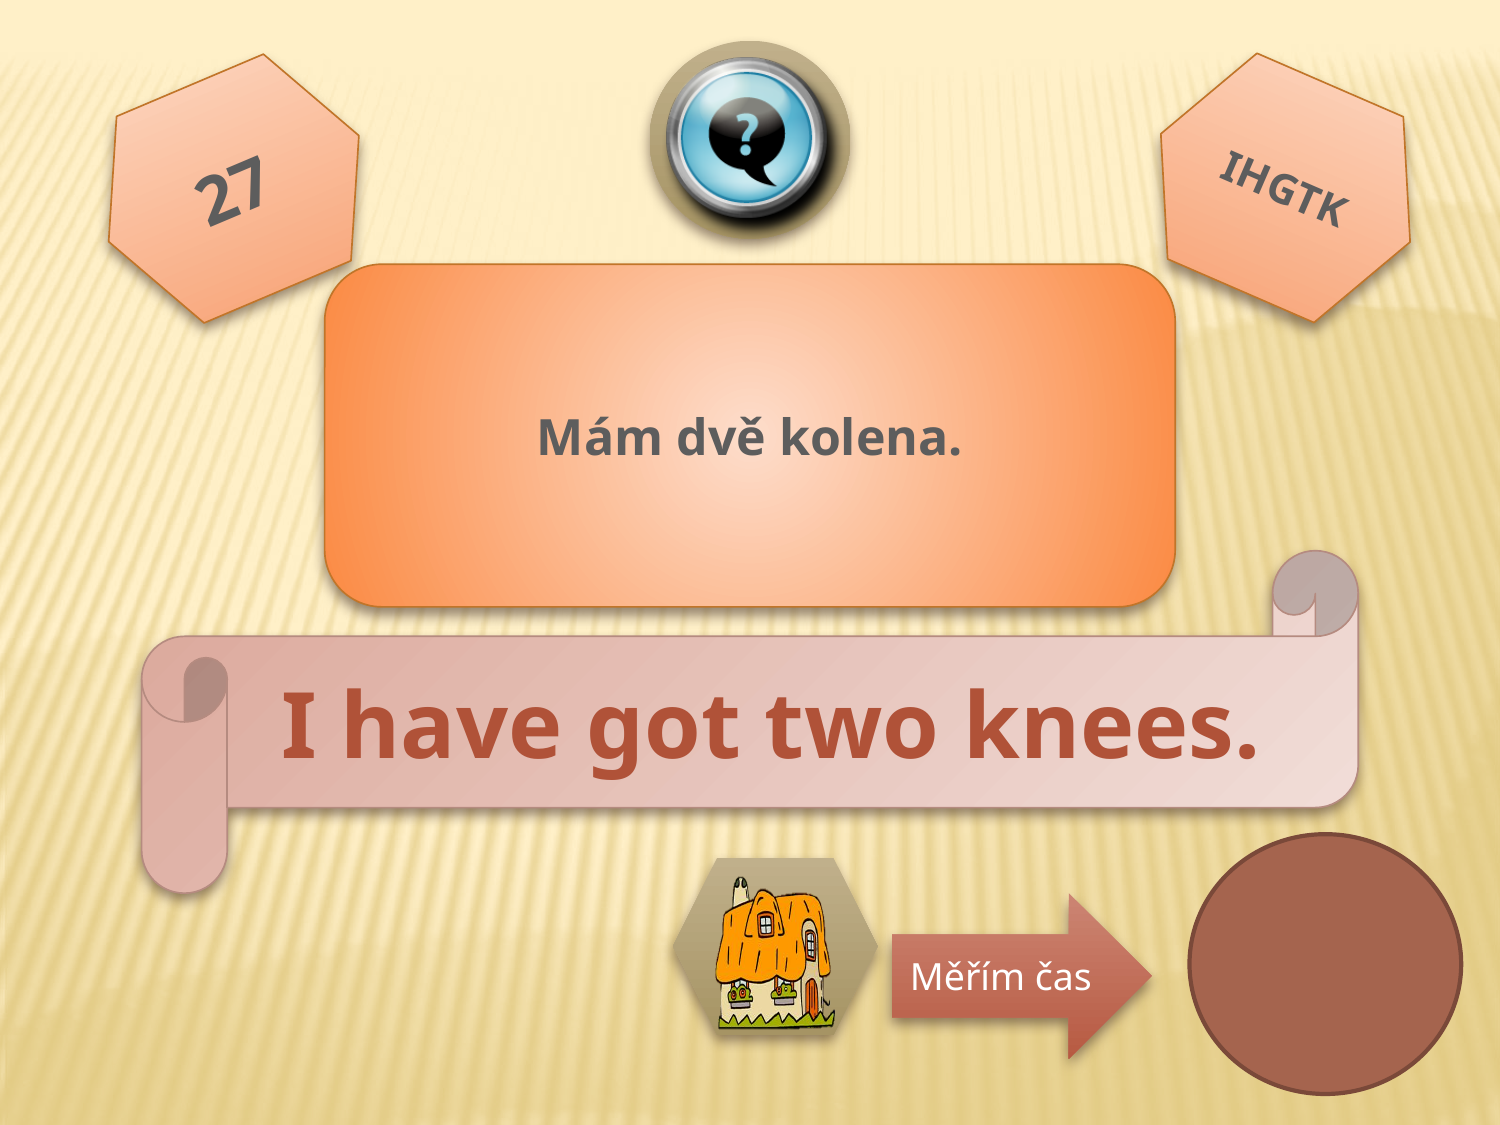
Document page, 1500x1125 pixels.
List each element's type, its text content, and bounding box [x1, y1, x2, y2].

text_box [1187, 832, 1464, 1097]
text_box Mám dvě kolena. [323, 263, 1177, 608]
text_box IHGTK [1160, 52, 1411, 324]
text_box I have got two knees. [140, 549, 1360, 895]
text_box Měřím čas [891, 893, 1152, 1059]
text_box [672, 857, 878, 1040]
text_box 27 [107, 53, 360, 324]
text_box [649, 40, 851, 242]
